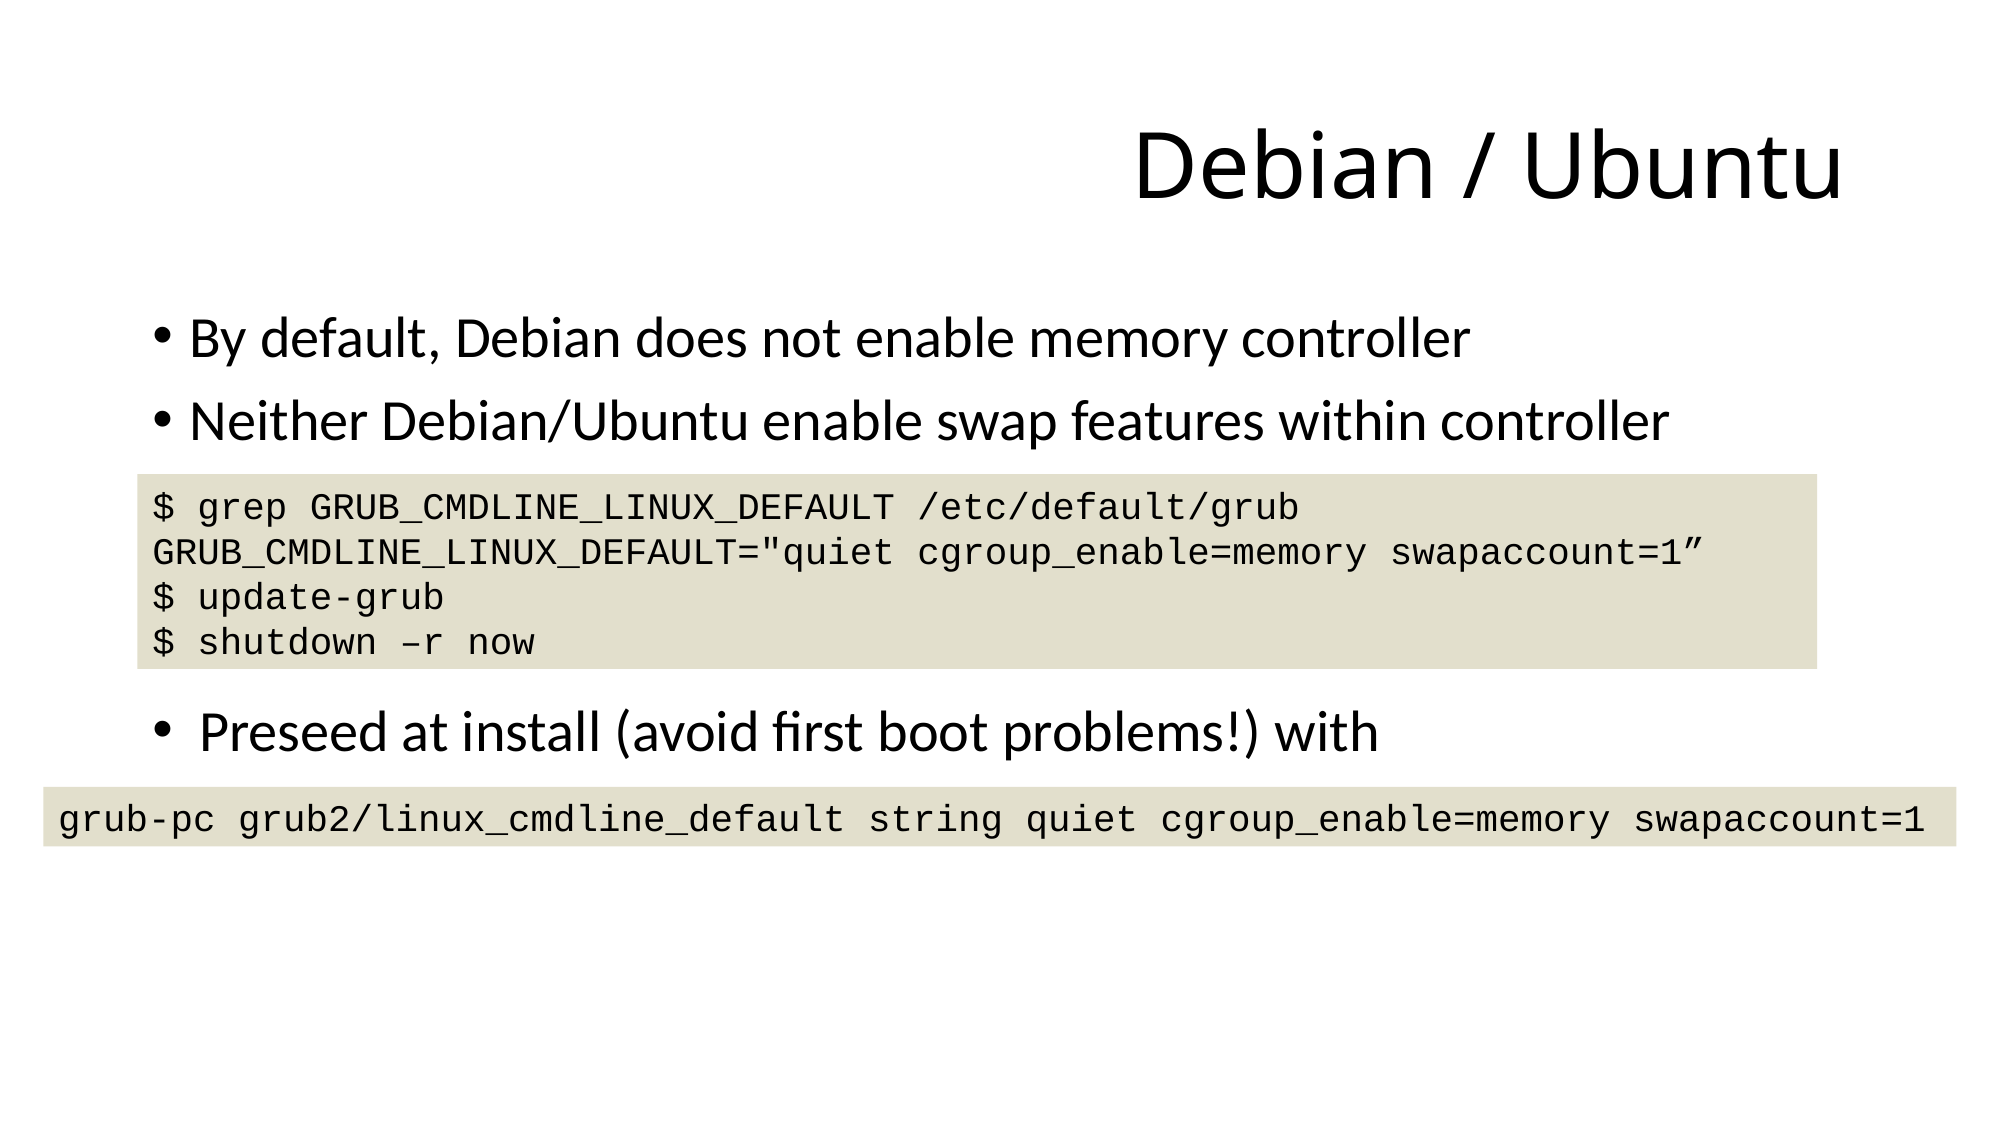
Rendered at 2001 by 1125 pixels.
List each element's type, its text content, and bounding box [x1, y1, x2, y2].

text_box $ grep GRUB_CMDLINE_LINUX_DEFAULT /etc/default/grub GRUB_CMDLINE_LINUX_DEFAULT="quiet cgroup_enable=memory swapaccount=1” $ update-grub $ shutdown –r now [137, 474, 1818, 669]
title Debian / Ubuntu [137, 59, 1863, 278]
text_box Preseed at install (avoid first boot problems!) with [137, 686, 1818, 771]
text_box grub-pc grub2/linux_cmdline_default string quiet cgroup_enable=memory swapaccount=1 [43, 786, 1957, 847]
list By default, Debian does not enable memory controller Neither Debian/Ubuntu enable swap features within controller [137, 299, 1863, 475]
